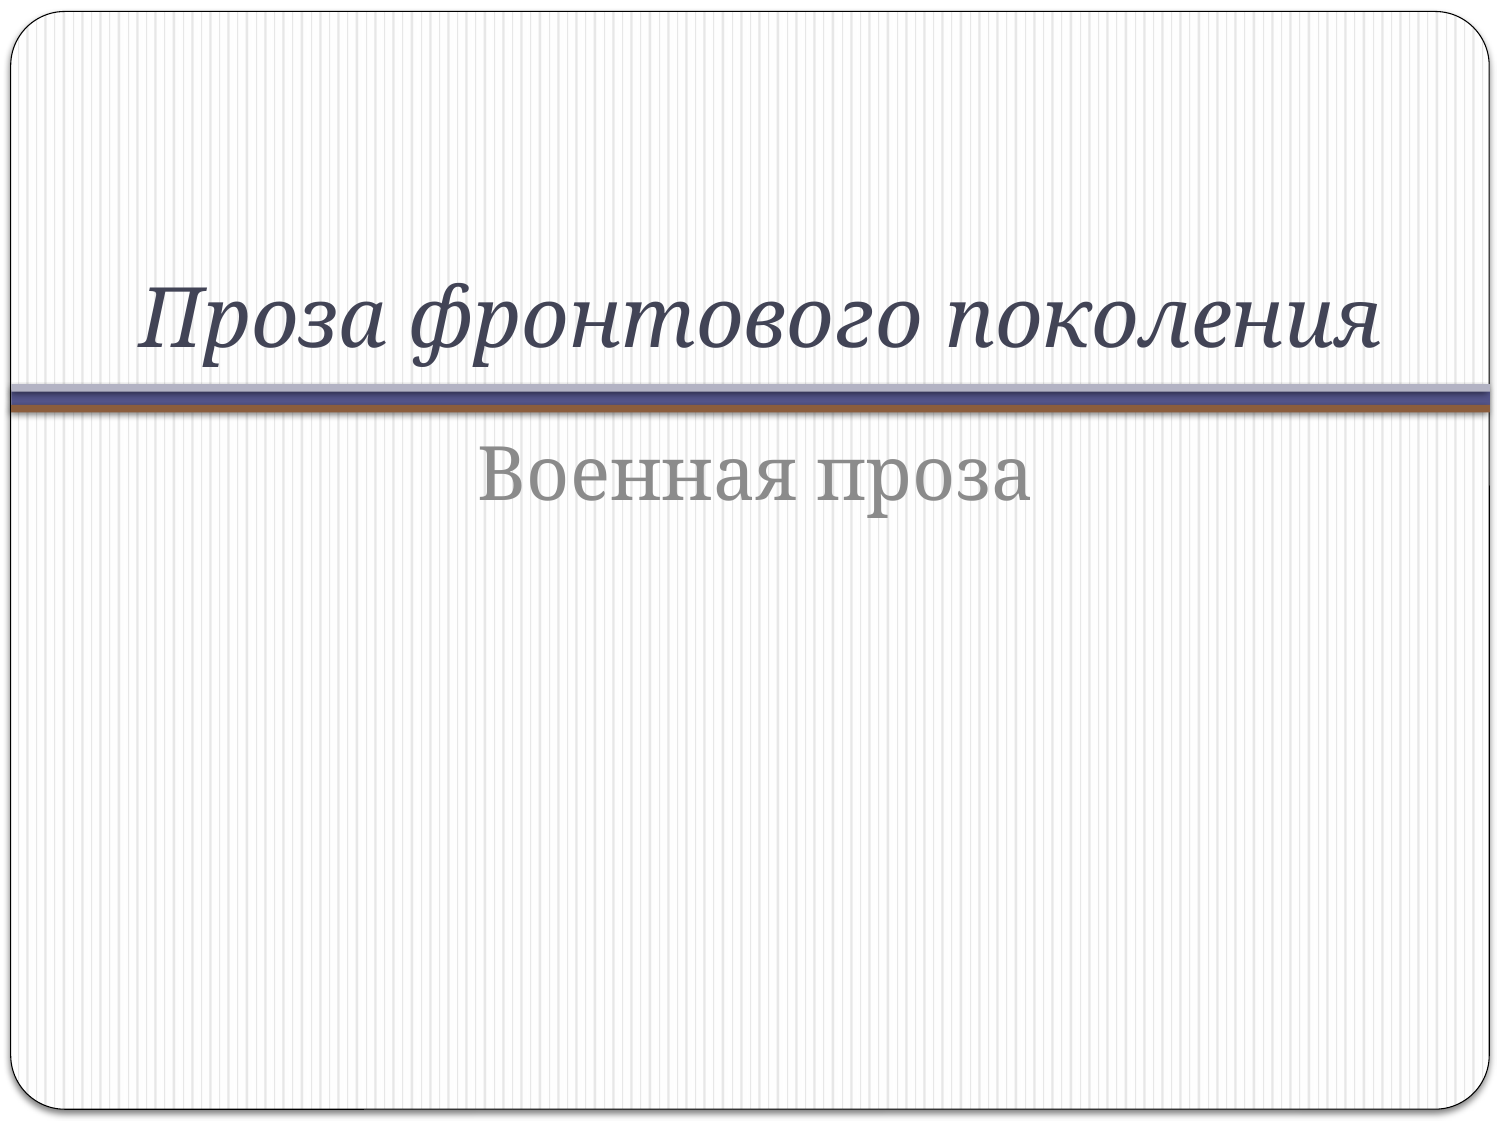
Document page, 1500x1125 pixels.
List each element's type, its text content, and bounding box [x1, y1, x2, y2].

title Проза фронтового поколения [82, 156, 1442, 380]
list Военная проза [118, 417, 1394, 638]
